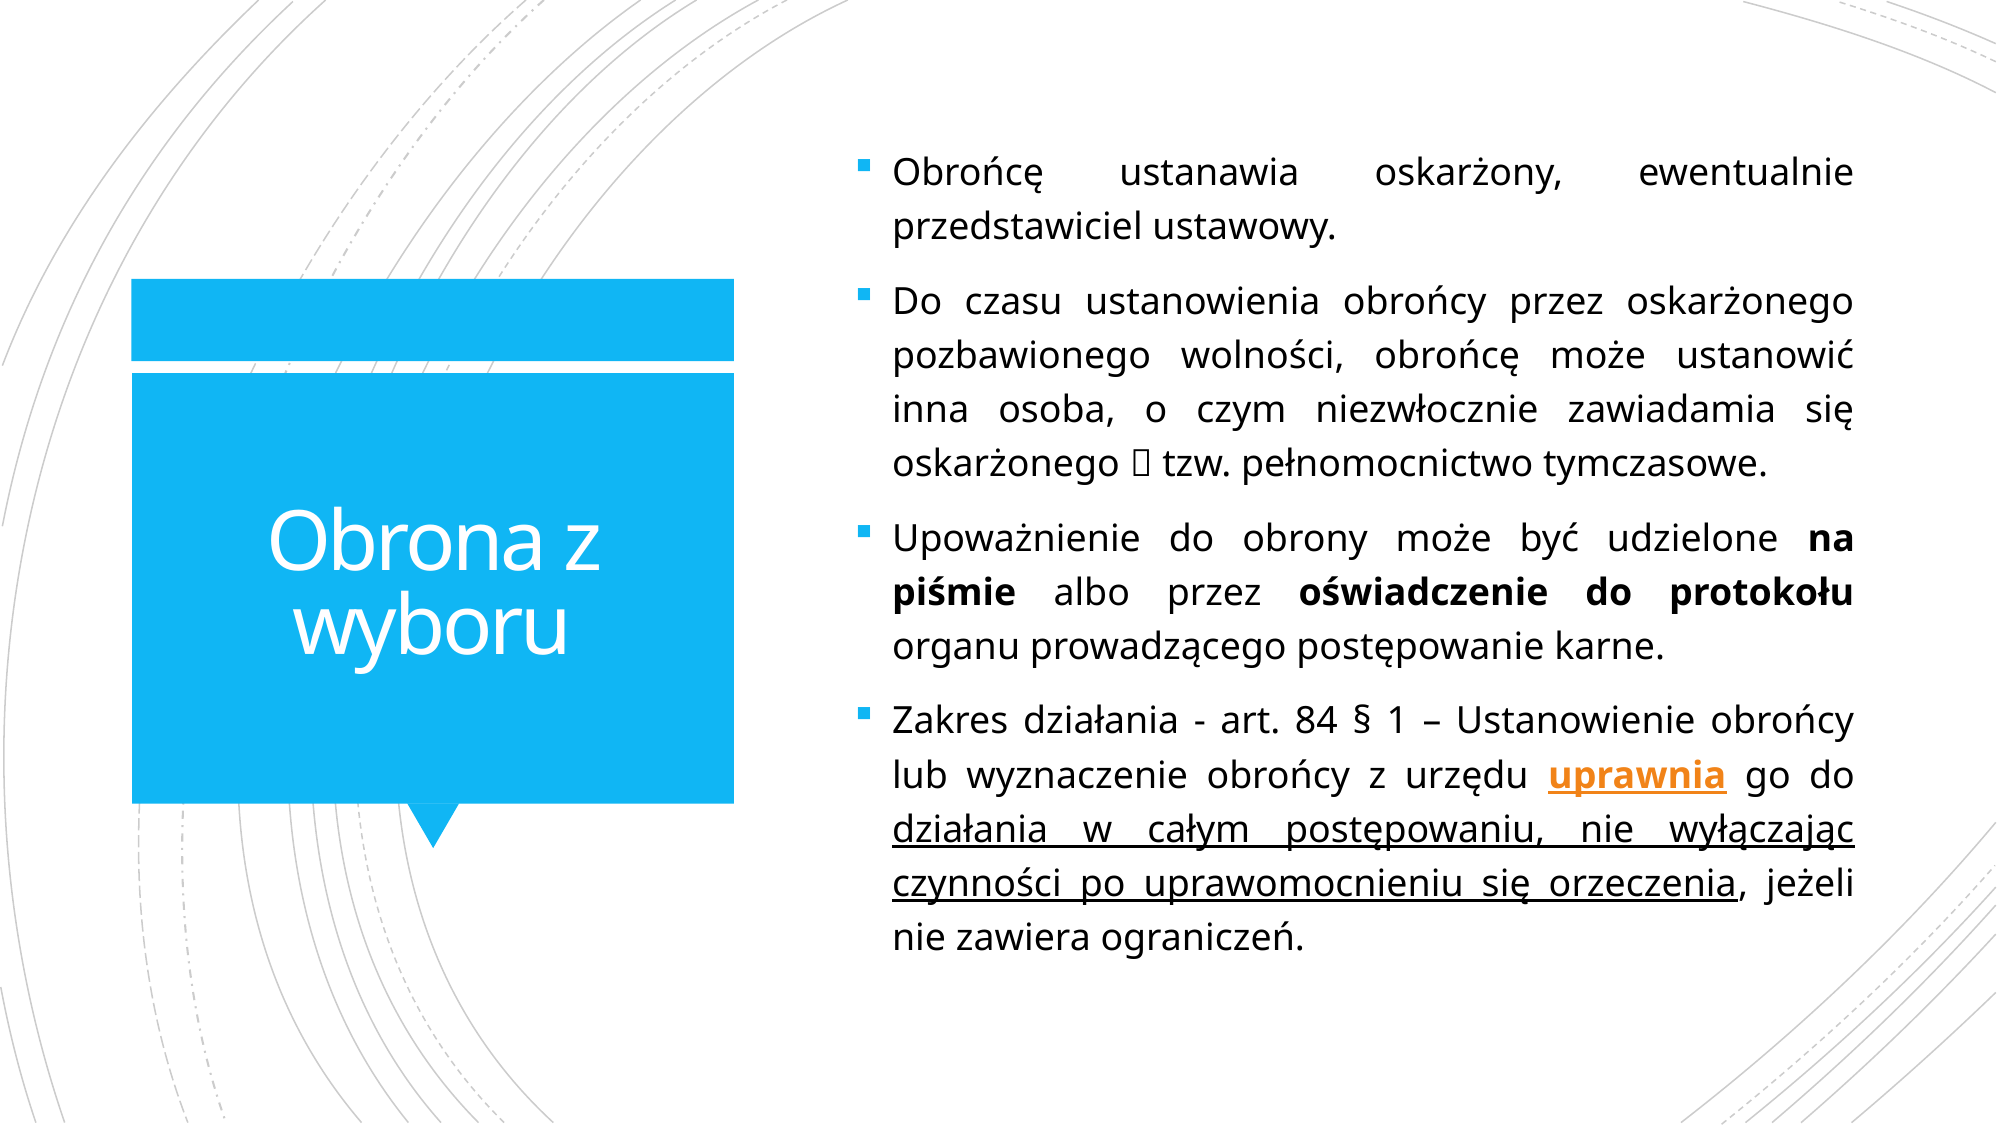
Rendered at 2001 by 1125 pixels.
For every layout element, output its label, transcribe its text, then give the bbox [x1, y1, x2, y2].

title Obrona z wyboru [145, 385, 720, 789]
list Obrońcę ustanawia oskarżony, ewentualnie przedstawiciel ustawowy. Do czasu ustanowienia obrońcy przez oskarżonego pozbawionego wolności, obrońcę może ustanowić inna osoba, o czym niezwłocznie zawiadamia się oskarżonego  tzw. pełnomocnictwo tymczasowe. Upoważnienie do obrony może być udzielone na piśmie albo przez oświadczenie do protokołu organu prowadzącego postępowanie karne. Zakres działania - art. 84 § 1 – Ustanowienie obrońcy lub wyznaczenie obrońcy z urzędu uprawnia go do działania w całym postępowaniu, nie wyłączając czynności po uprawomocnieniu się orzeczenia, jeżeli nie zawiera ograniczeń. [839, 131, 1871, 993]
